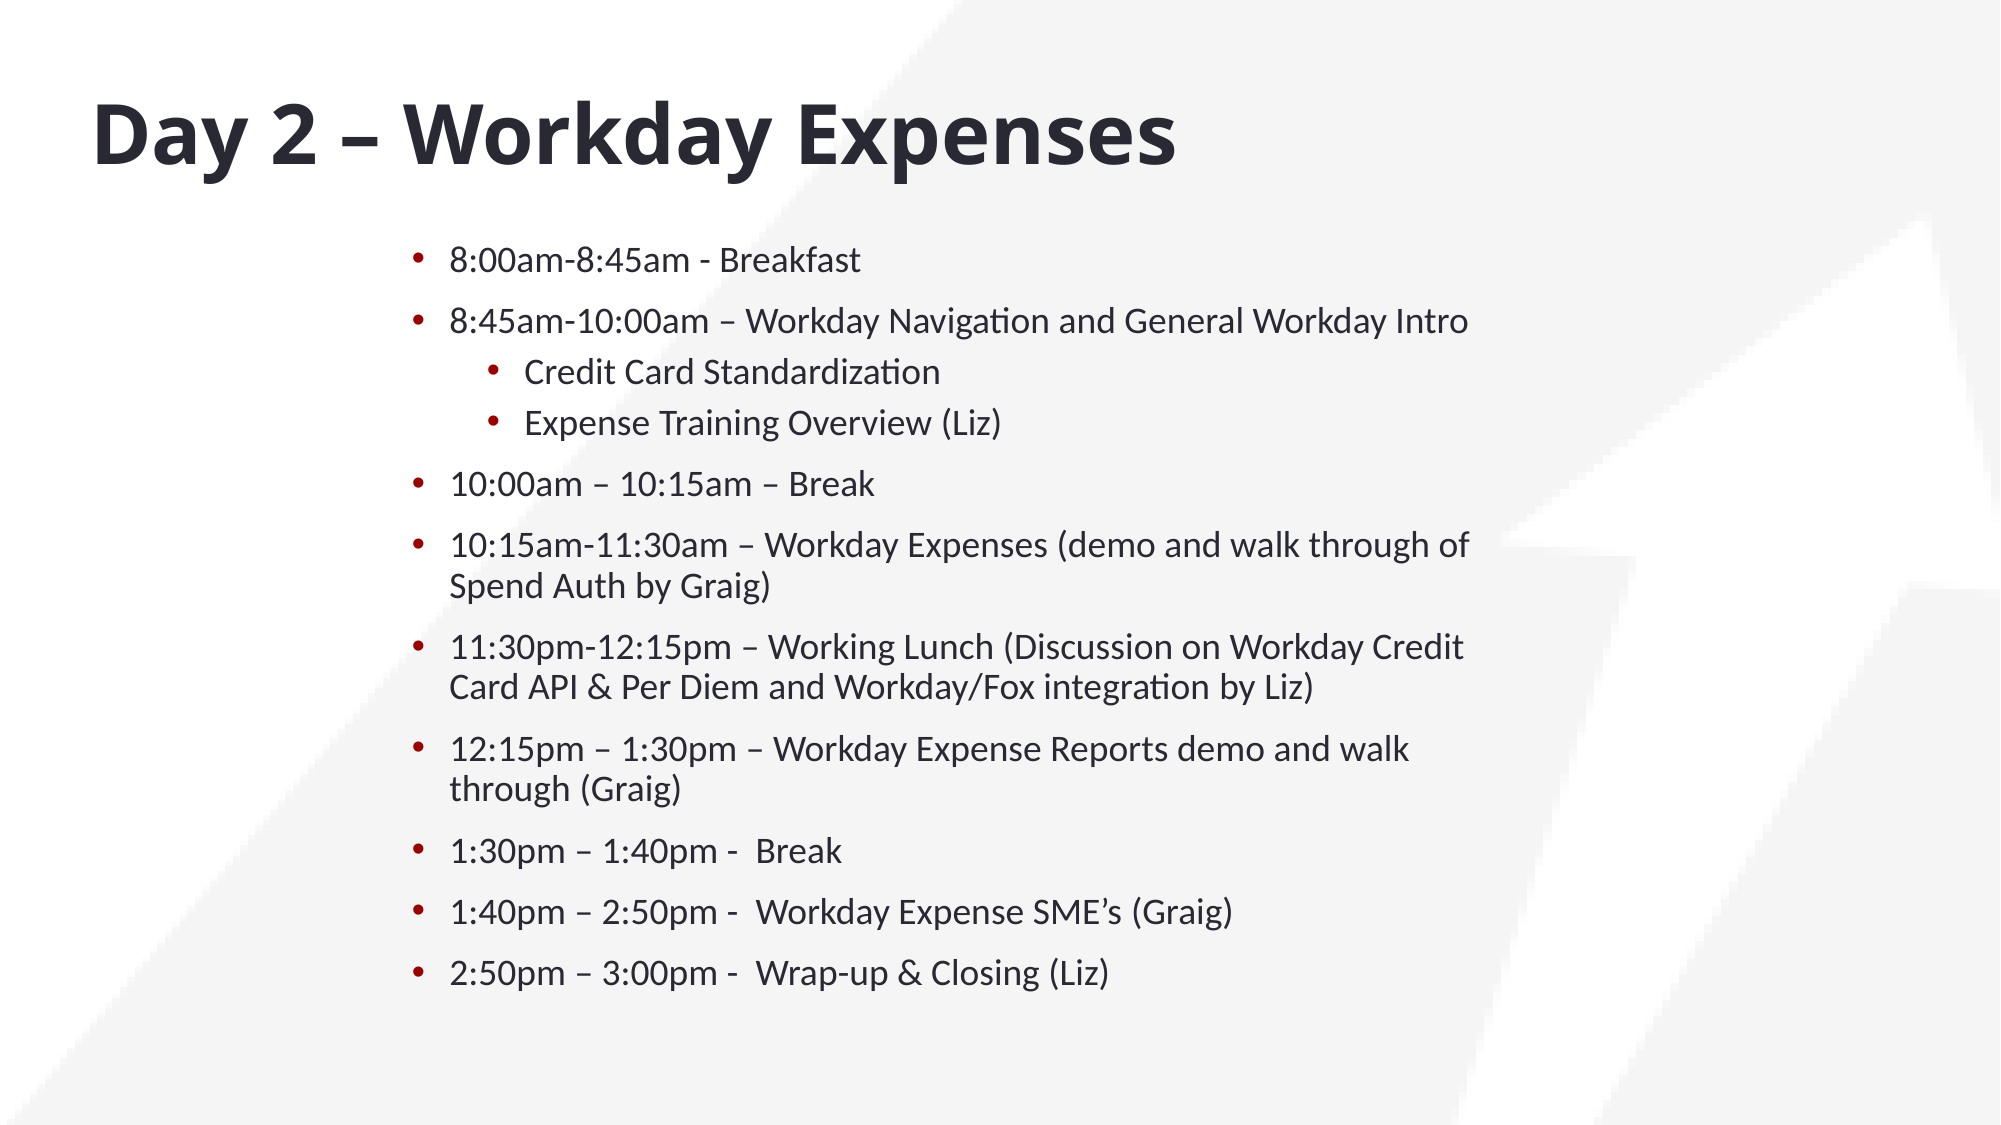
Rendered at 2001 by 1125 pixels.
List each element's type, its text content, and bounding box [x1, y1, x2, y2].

title Day 2 – Workday Expenses [75, 75, 1800, 200]
list 8:00am-8:45am - Breakfast​ 8:45am-10:00am – Workday Navigation and General Workday Intro Credit Card Standardization Expense Training Overview​ (Liz) 10:00am – 10:15am – Break​ 10:15am-11:30am – Workday Expenses (demo and walk through of Spend Auth by Graig) 11:30pm-12:15pm – Working Lunch (Discussion on Workday Credit Card API & Per Diem and Workday/Fox integration​ by Liz)​ 12:15pm – 1:30pm – Workday Expense Reports demo and walk through​ (Graig) 1:30pm – 1:40pm - Break​ 1:40pm – 2:50pm - Workday Expense SME’s​ (Graig) 2:50pm – 3:00pm - Wrap-up & Closing (Liz) [397, 232, 1510, 932]
